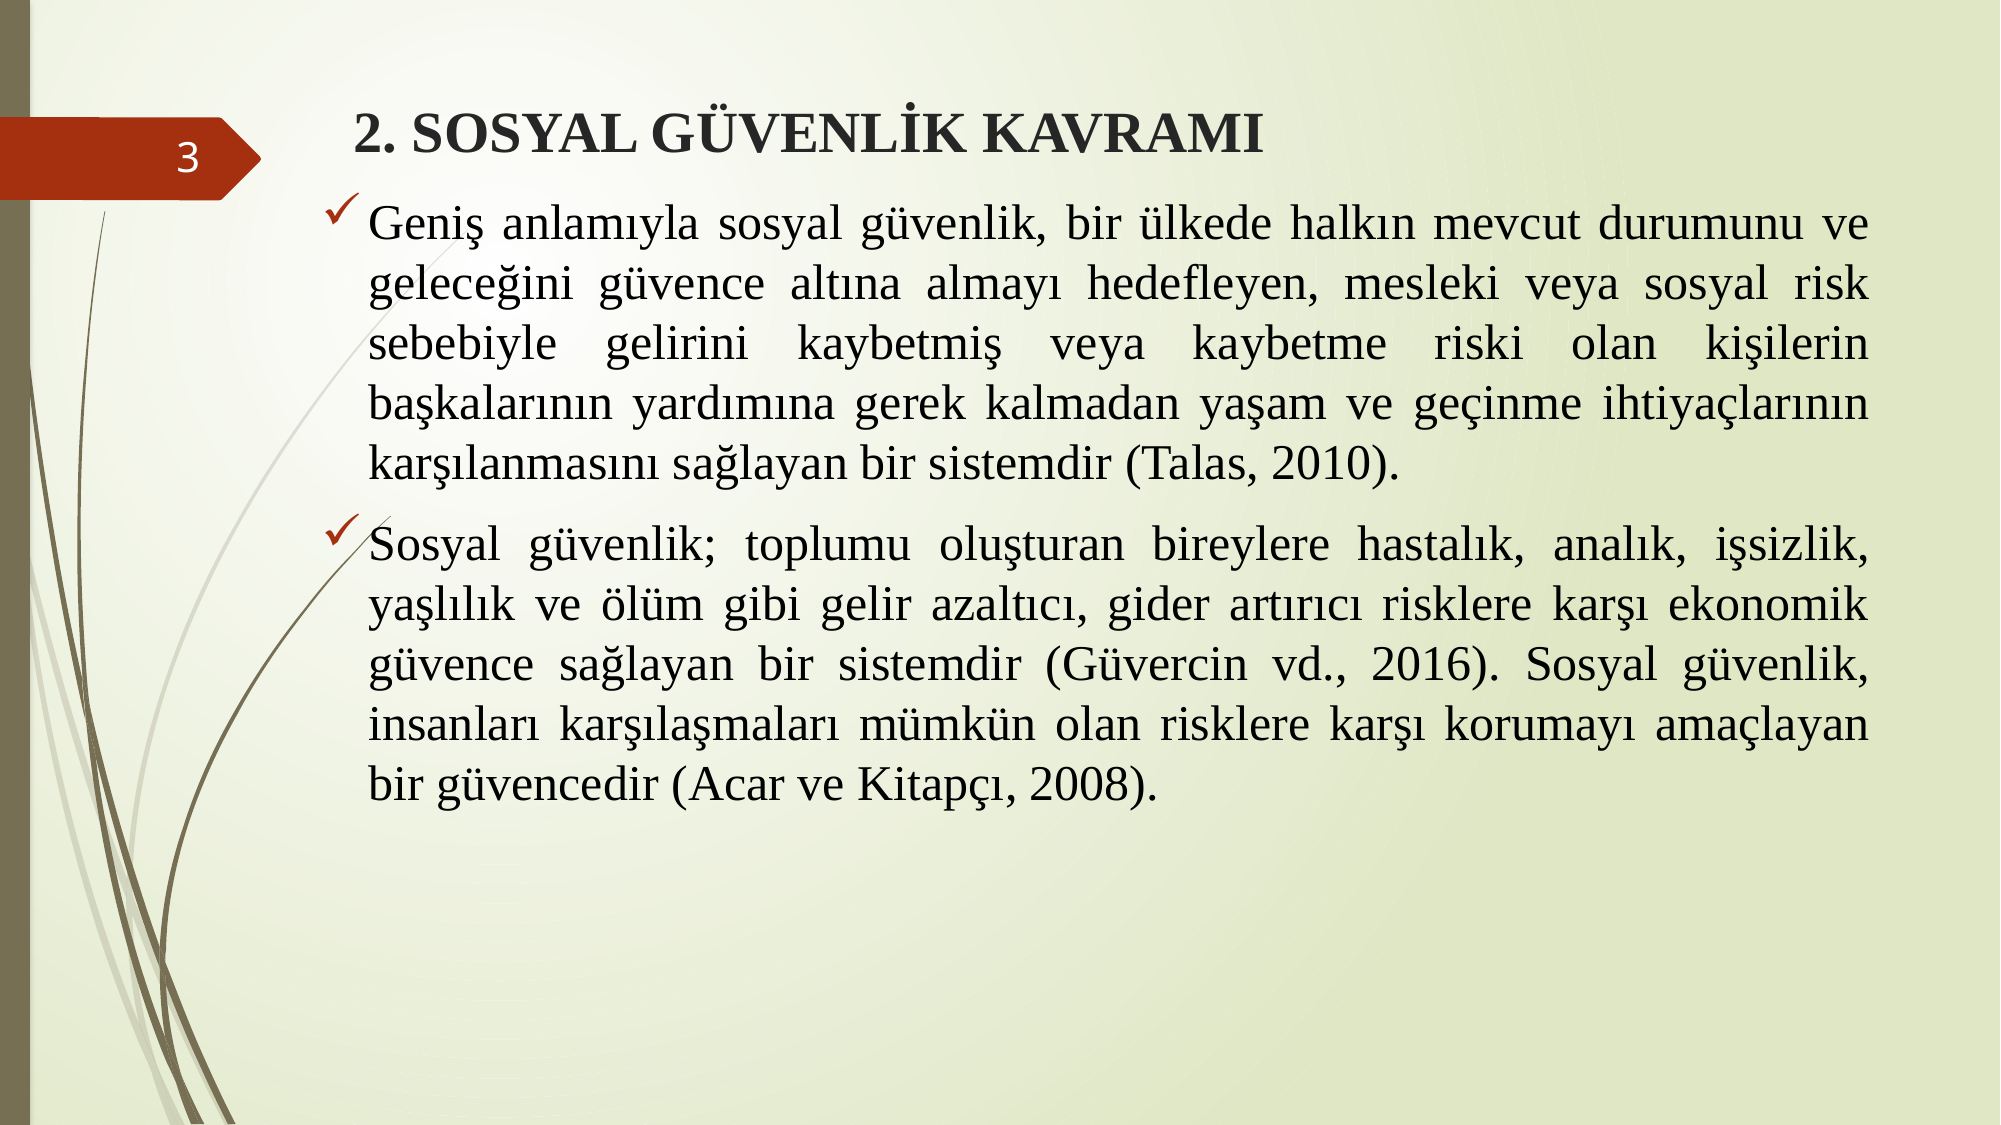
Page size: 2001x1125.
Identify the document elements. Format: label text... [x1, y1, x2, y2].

list Geniş anlamıyla sosyal güvenlik, bir ülkede halkın mevcut durumunu ve geleceğini güvence altına almayı hedefleyen, mesleki veya sosyal risk sebebiyle gelirini kaybetmiş veya kaybetme riski olan kişilerin başkalarının yardımına gerek kalmadan yaşam ve geçinme ihtiyaçlarının karşılanmasını sağlayan bir sistemdir (Talas, 2010). Sosyal güvenlik; toplumu oluşturan bireylere hastalık, analık, işsizlik, yaşlılık ve ölüm gibi gelir azaltıcı, gider artırıcı risklere karşı ekonomik güvence sağlayan bir sistemdir (Güvercin vd., 2016). Sosyal güvenlik, insanları karşılaşmaları mümkün olan risklere karşı korumayı amaçlayan bir güvencedir (Acar ve Kitapçı, 2008). [291, 182, 1886, 1035]
slide_number 3 [87, 129, 216, 190]
title 2. SOSYAL GÜVENLİK KAVRAMI [338, 76, 1913, 183]
